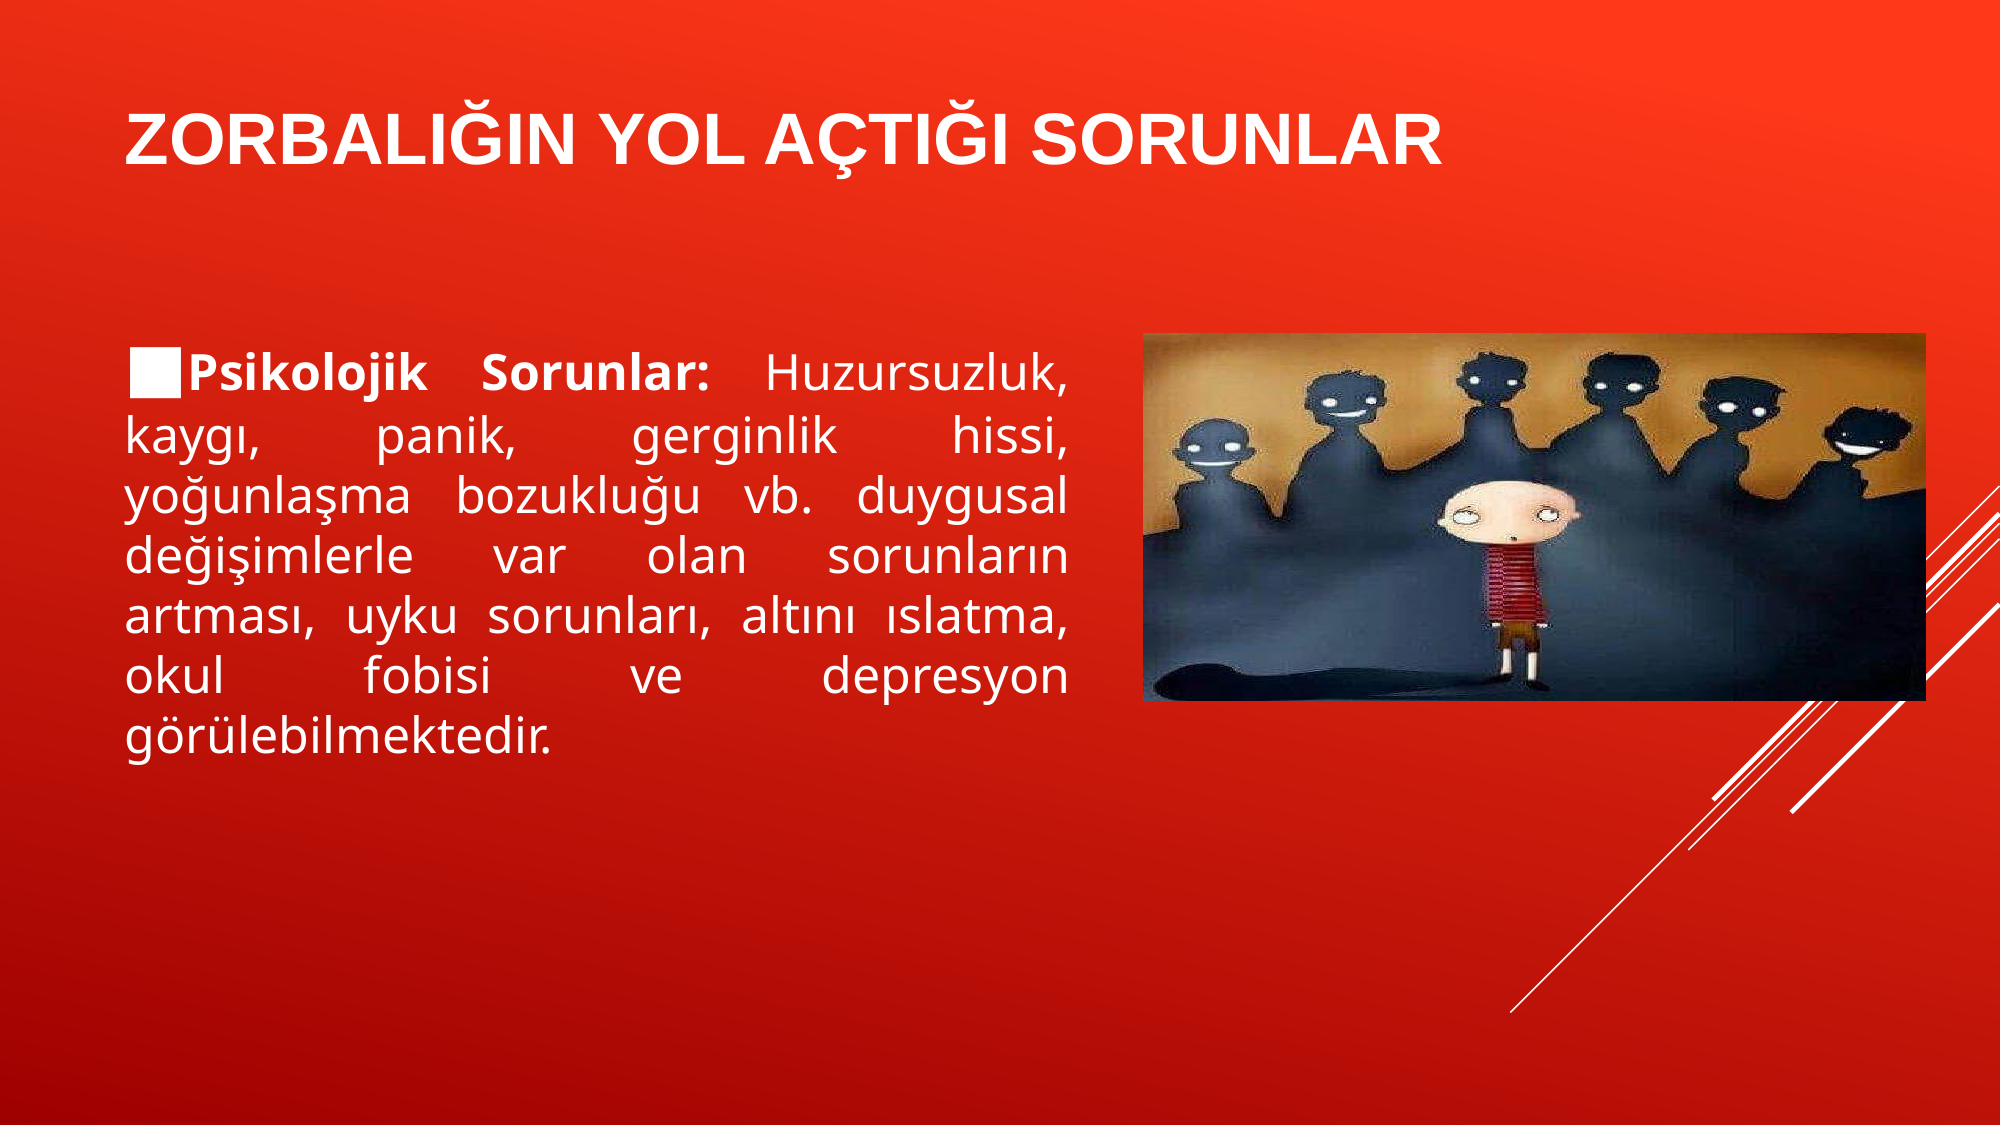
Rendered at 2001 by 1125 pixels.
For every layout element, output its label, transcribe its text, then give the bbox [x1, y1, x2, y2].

picture [1143, 333, 1926, 701]
title ZORBALIĞIN YOL AÇTIĞI SORUNLAR [109, 55, 1470, 216]
list ■Psikolojik Sorunlar: Huzursuzluk, kaygı, panik, gerginlik hissi, yoğunlaşma bozukluğu vb. duygusal değişimlerle var olan sorunların artması, uyku sorunları, altını ıslatma, okul fobisi ve depresyon görülebilmektedir. [109, 299, 1086, 787]
